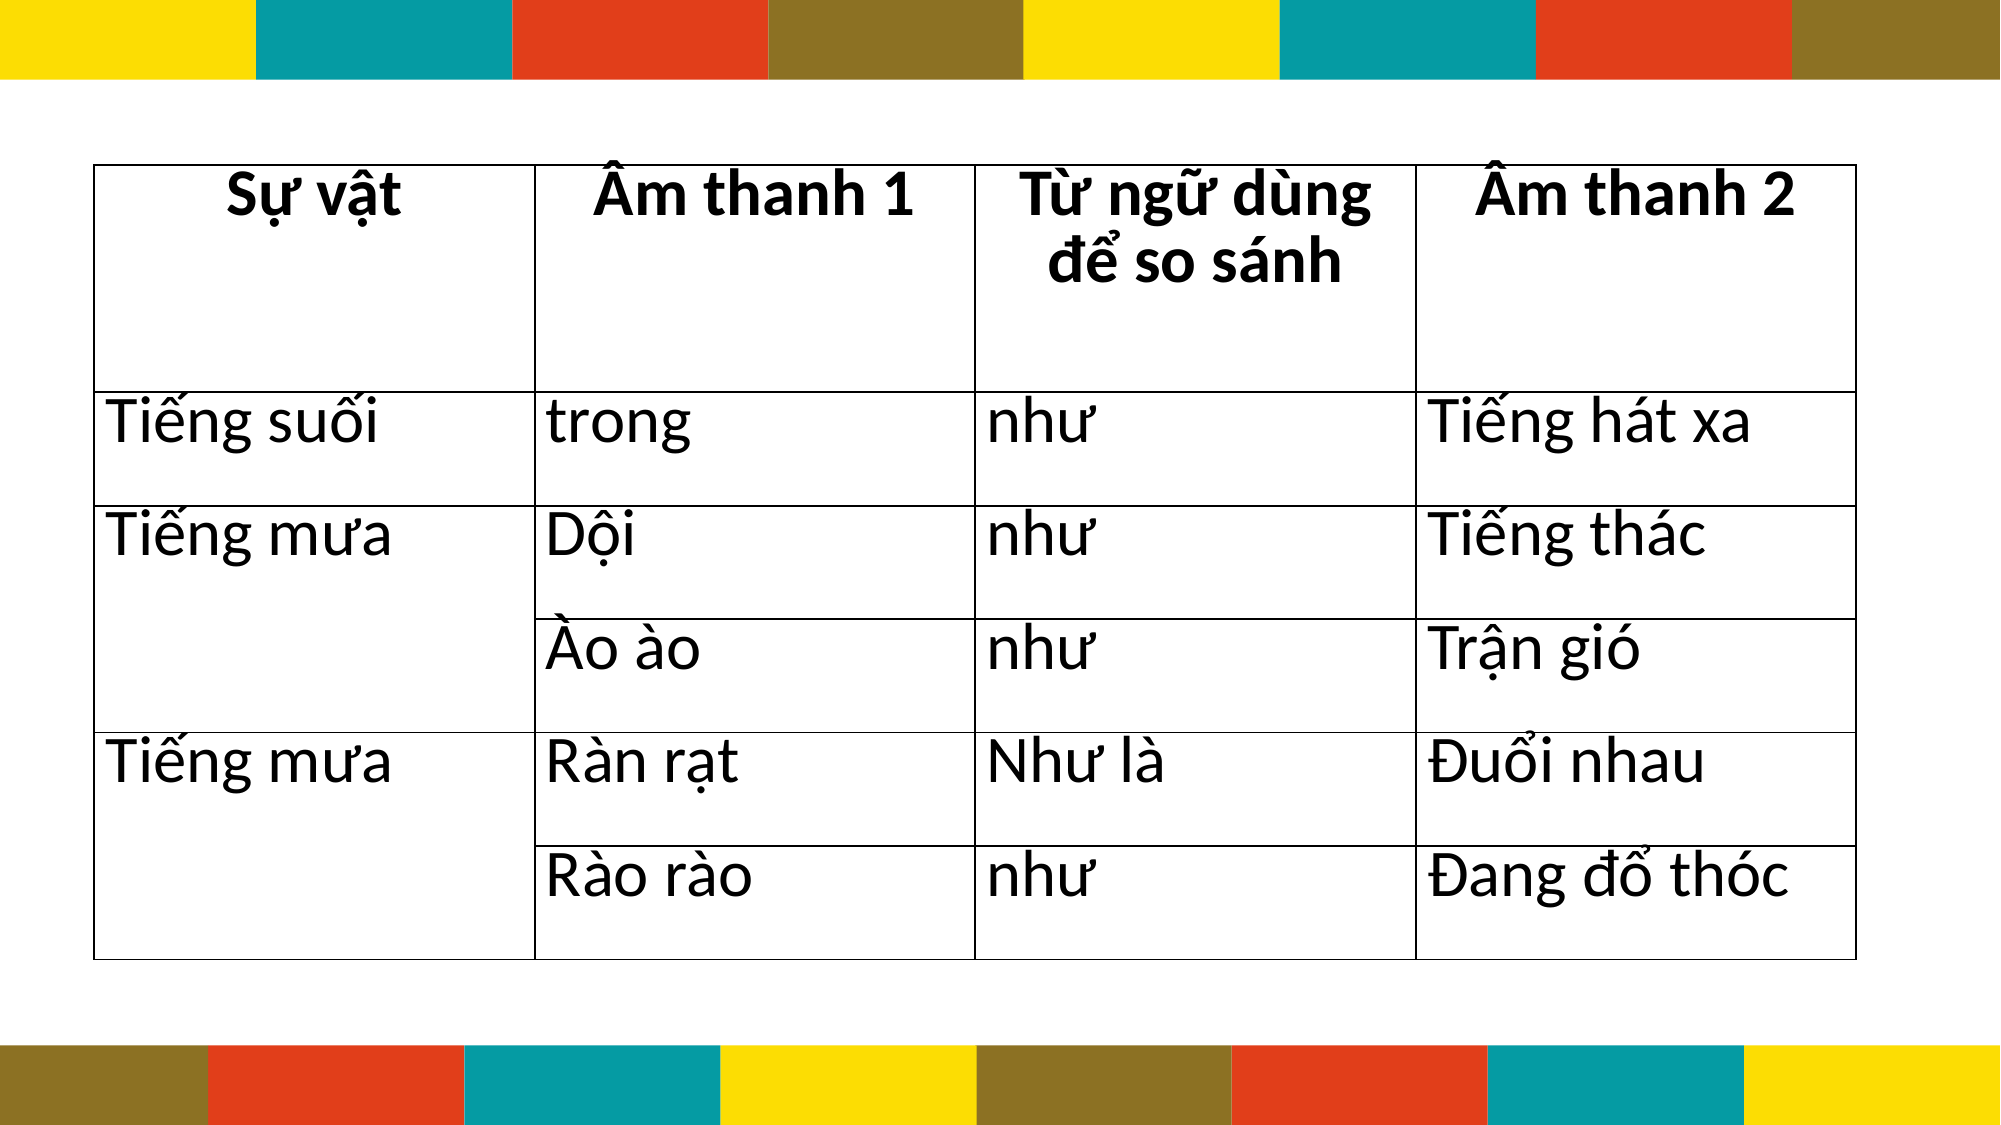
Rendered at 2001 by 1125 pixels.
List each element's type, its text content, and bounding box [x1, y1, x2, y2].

table_cell Tiếng thác [1417, 507, 1855, 618]
table_cell Tiếng suối [95, 393, 534, 505]
table_header Âm thanh 2 [1417, 166, 1855, 391]
table_cell trong [536, 393, 974, 505]
table_cell Đuổi nhau [1417, 733, 1855, 845]
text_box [0, 0, 2000, 80]
table_cell Như là [976, 733, 1415, 845]
table_cell Ràn rạt [536, 733, 974, 845]
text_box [0, 1045, 2000, 1125]
table_cell Ào ào [536, 620, 974, 732]
table_cell Dội [536, 507, 974, 618]
table_cell Đang đổ thóc [1417, 847, 1855, 959]
table_cell Trận gió [1417, 620, 1855, 732]
table_cell Tiếng mưa [95, 733, 534, 959]
table_cell Rào rào [536, 847, 974, 959]
table_cell như [976, 620, 1415, 732]
table_cell Tiếng mưa [95, 507, 534, 732]
table_header Sự vật [95, 166, 534, 391]
table_cell như [976, 847, 1415, 959]
table_cell như [976, 393, 1415, 505]
table_cell như [976, 507, 1415, 618]
table_cell Tiếng hát xa [1417, 393, 1855, 505]
table_header Âm thanh 1 [536, 166, 974, 391]
table_header Từ ngữ dùng để so sánh [976, 166, 1415, 391]
